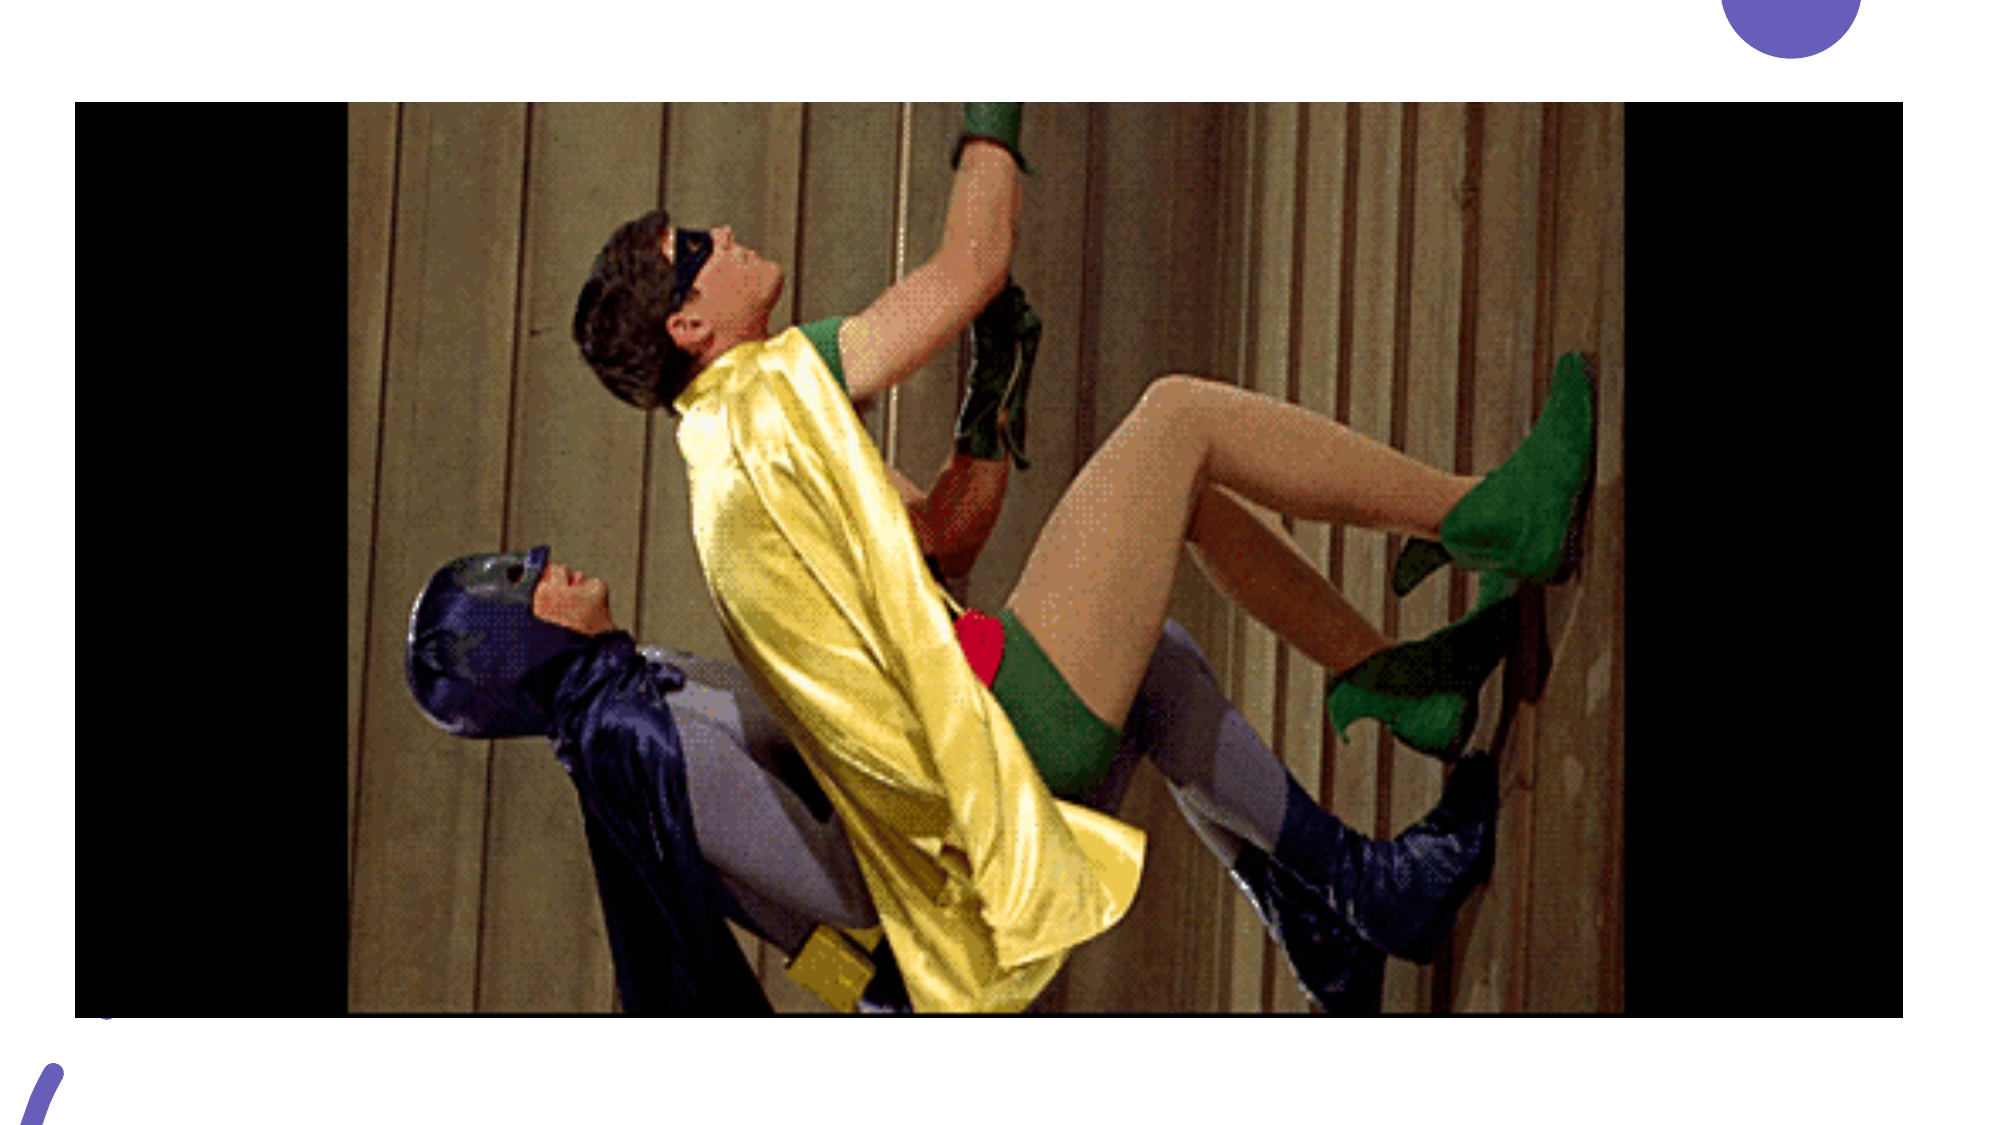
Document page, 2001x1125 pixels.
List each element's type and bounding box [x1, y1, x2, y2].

list [74, 102, 1903, 1018]
